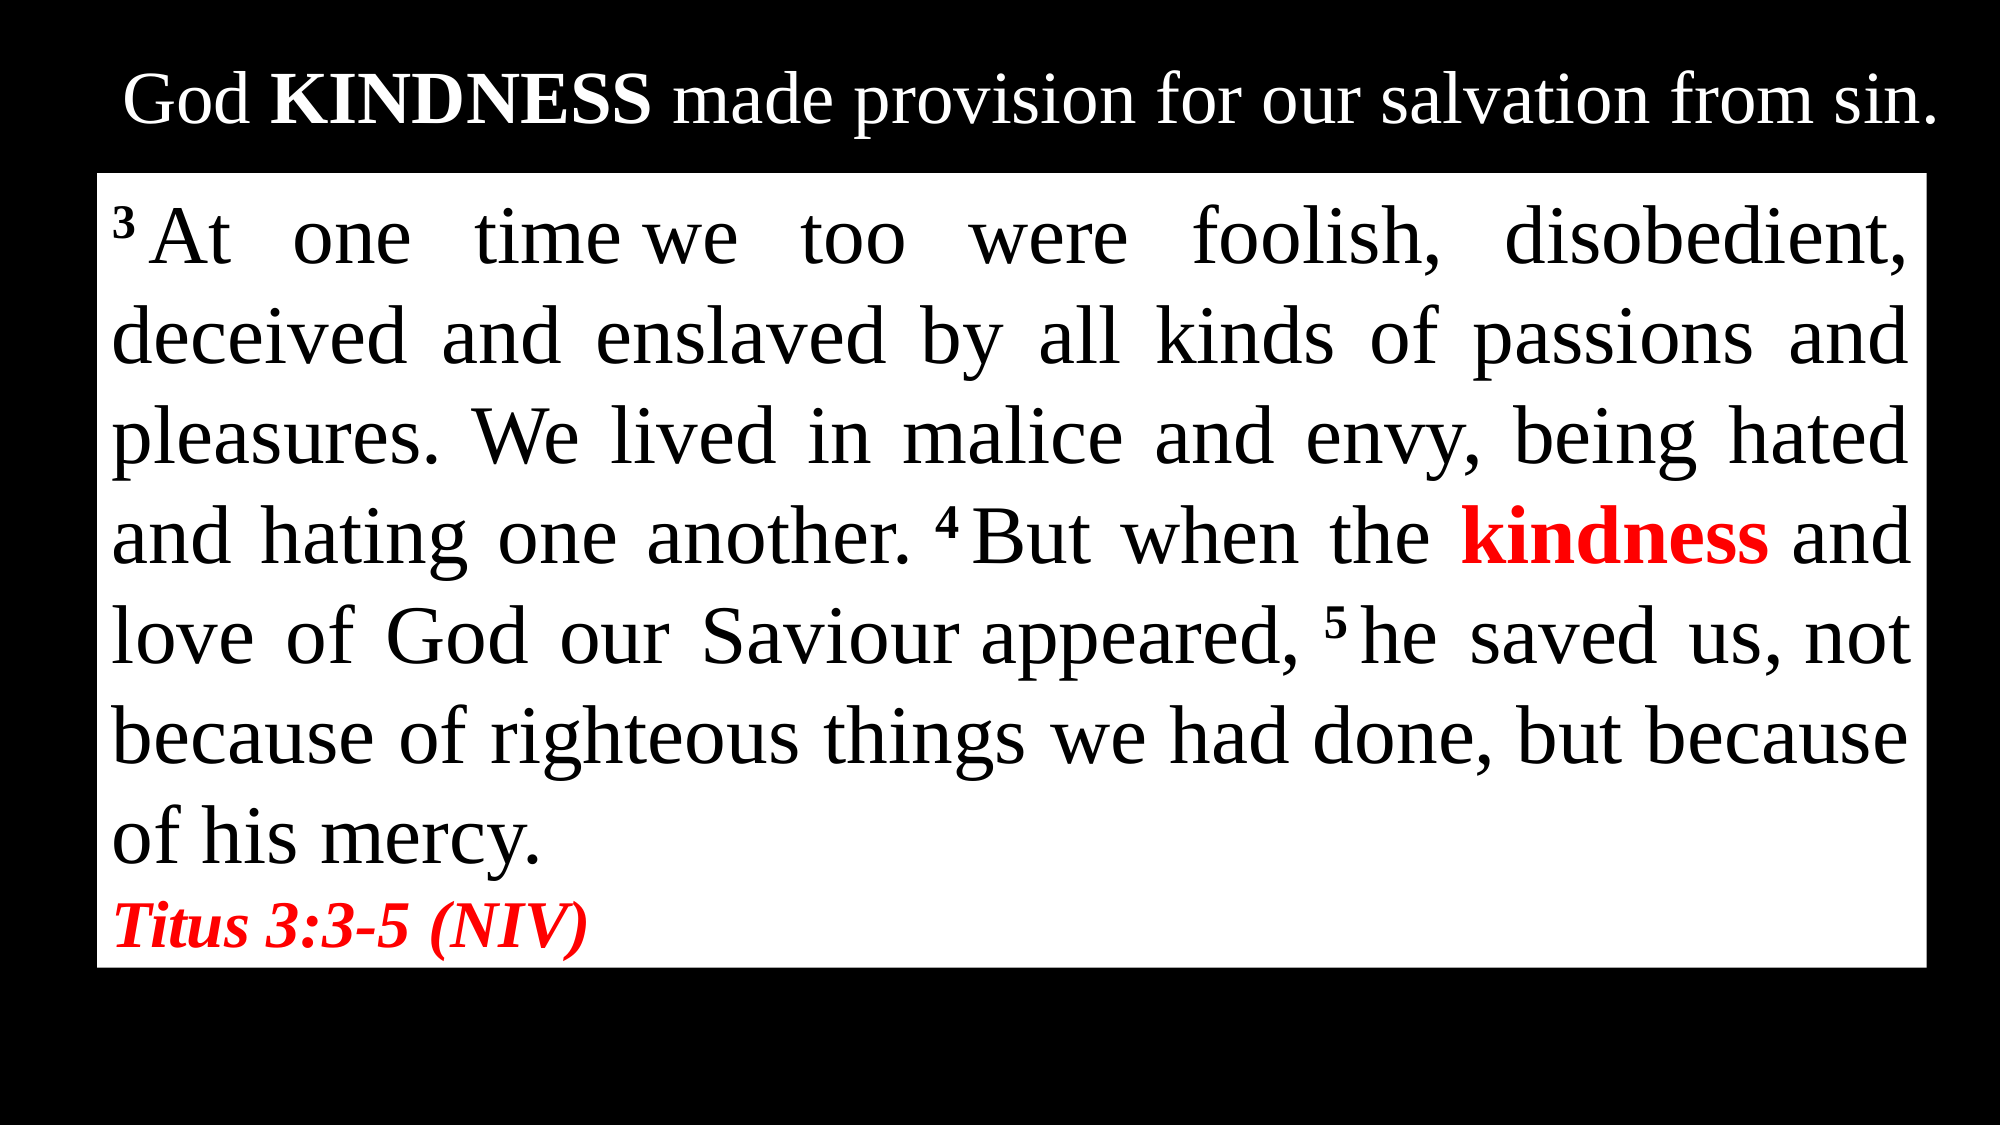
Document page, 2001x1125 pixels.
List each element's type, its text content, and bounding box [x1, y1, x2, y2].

text_box God KINDNESS made provision for our salvation from sin. [107, 40, 1956, 146]
text_box 3 At one time we too were foolish, disobedient, deceived and enslaved by all kinds of passions and pleasures. We lived in malice and envy, being hated and hating one another. 4 But when the kindness and love of God our Saviour appeared, 5 he saved us, not because of righteous things we had done, but because of his mercy. Titus 3:3-5 (NIV) [97, 173, 1927, 968]
